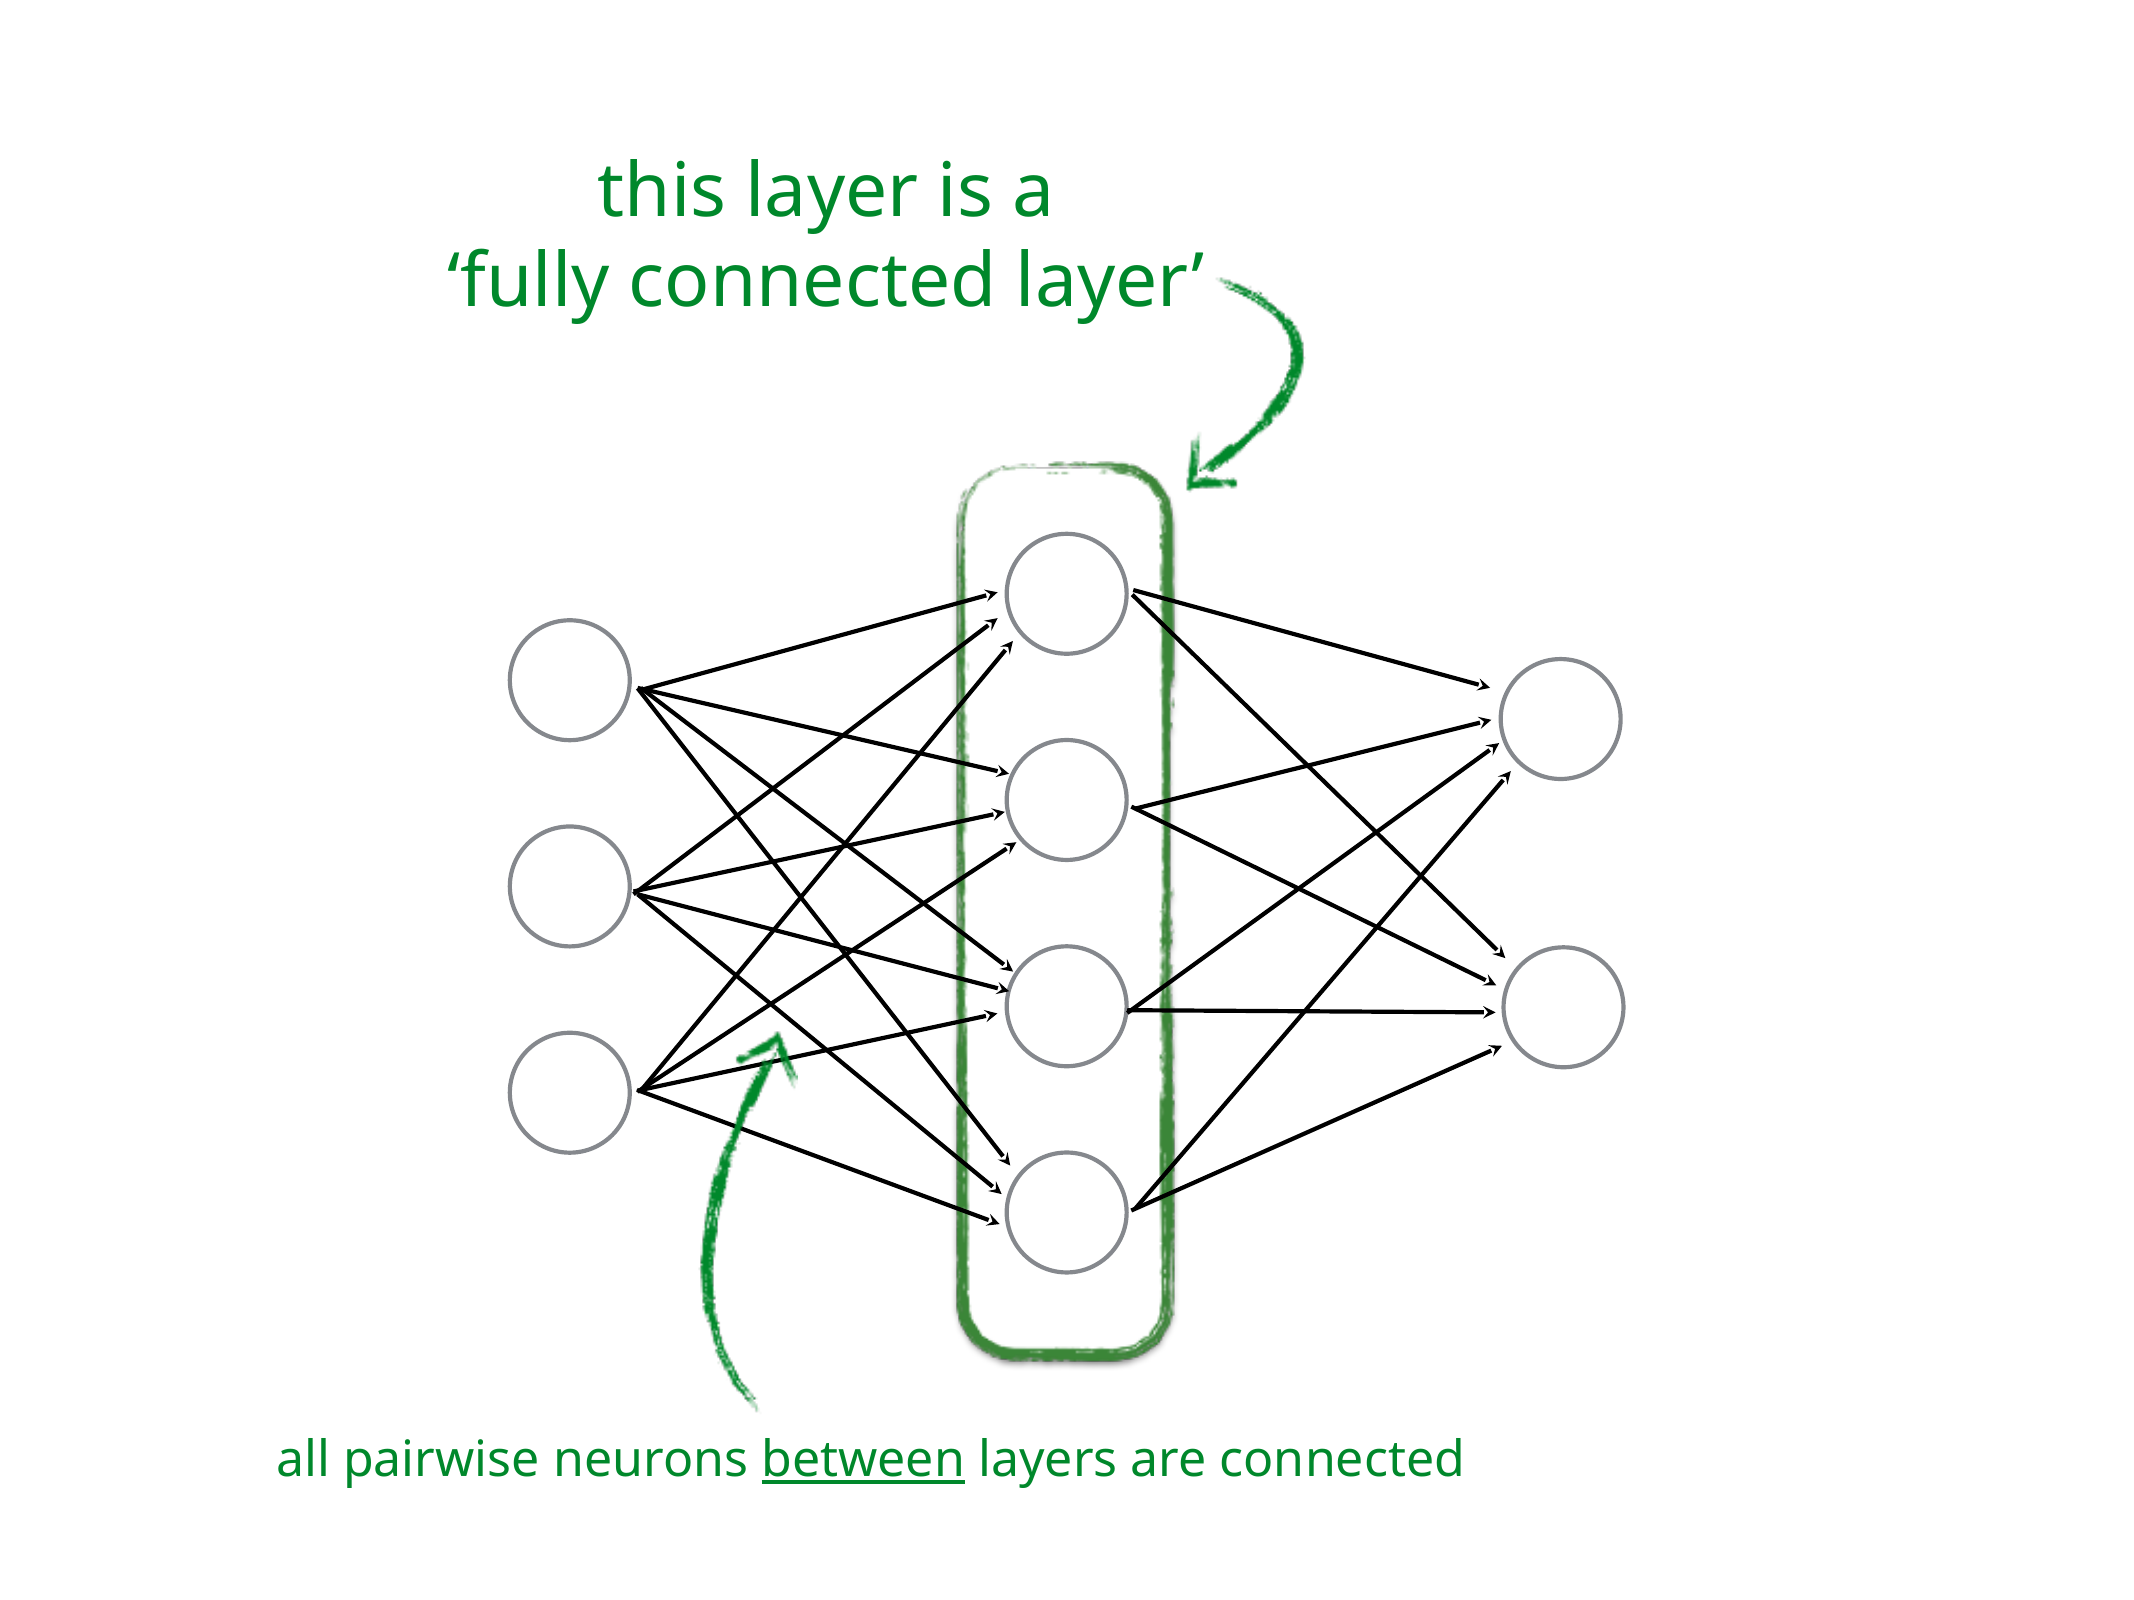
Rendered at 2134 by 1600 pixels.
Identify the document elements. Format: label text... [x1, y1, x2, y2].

text_box [1477, 716, 1492, 729]
text_box [1488, 1045, 1503, 1057]
picture [697, 1026, 798, 1425]
text_box [1492, 945, 1506, 959]
text_box all pairwise neurons between layers are connected [267, 1418, 1474, 1495]
text_box this layer is a ‘fully connected layer’ [294, 133, 1359, 331]
text_box [1482, 974, 1497, 986]
text_box [1485, 743, 1500, 756]
text_box [509, 826, 630, 947]
picture [953, 270, 1310, 1364]
text_box [1483, 1006, 1496, 1019]
text_box [1476, 678, 1491, 691]
text_box [509, 620, 630, 741]
text_box [1503, 947, 1624, 1068]
text_box [509, 1032, 630, 1153]
text_box [1498, 771, 1511, 785]
text_box [1500, 659, 1621, 779]
